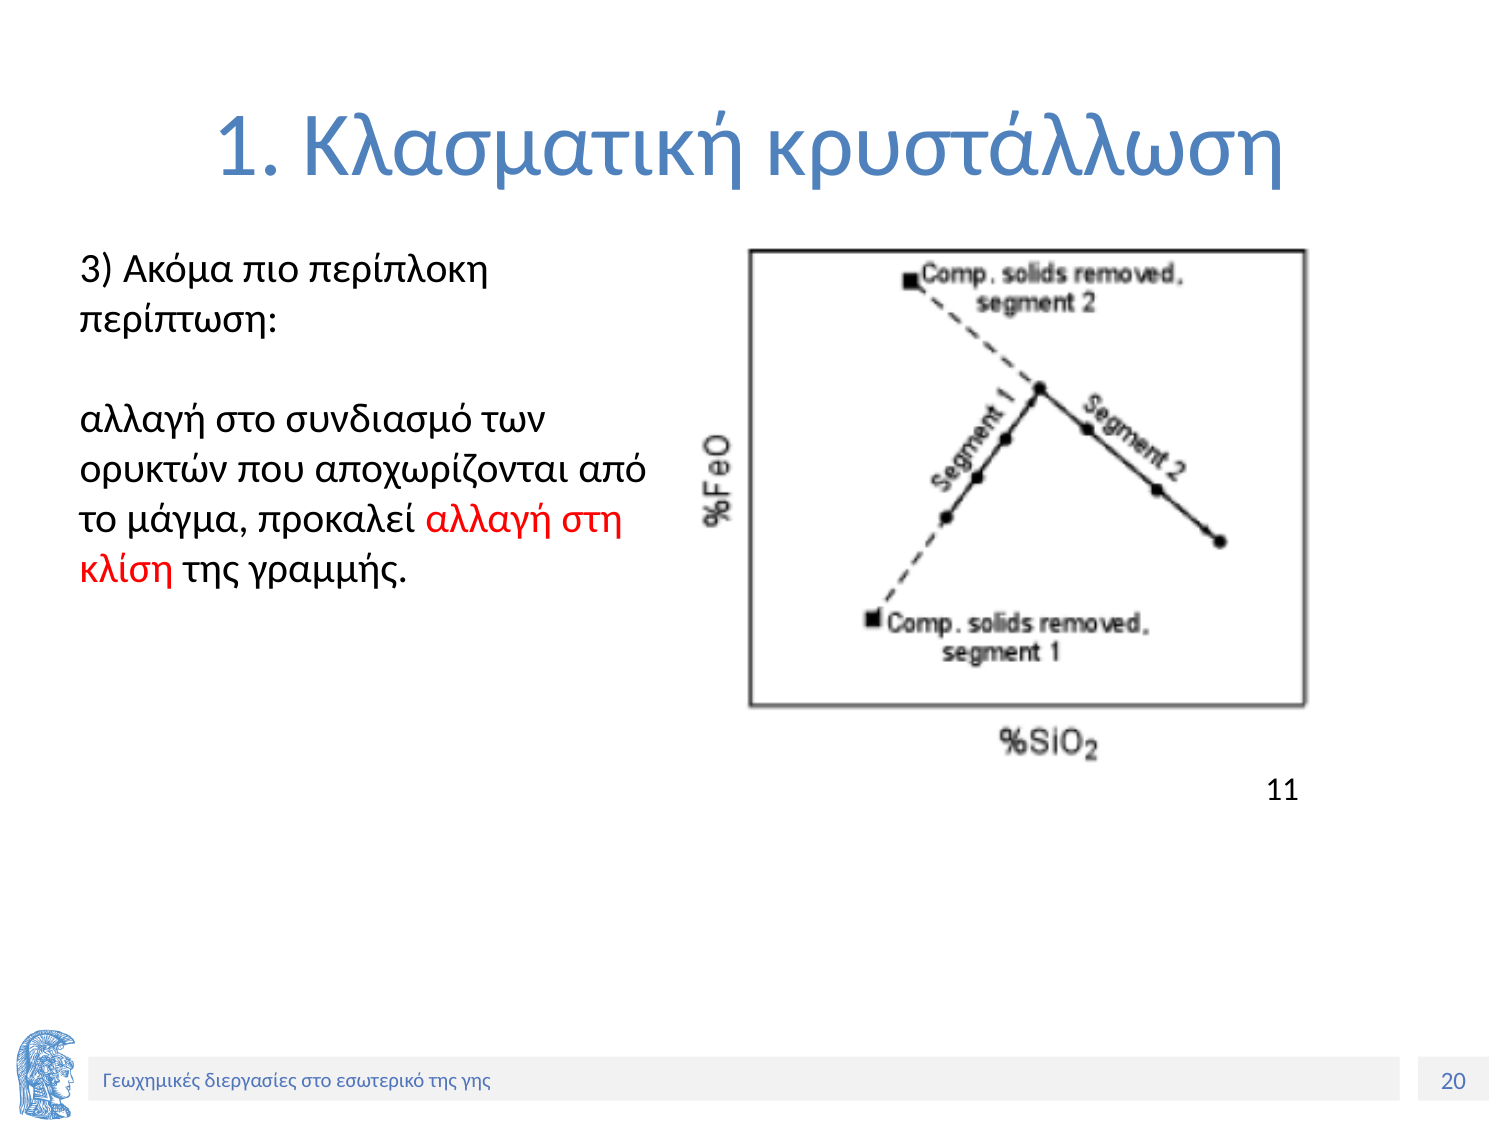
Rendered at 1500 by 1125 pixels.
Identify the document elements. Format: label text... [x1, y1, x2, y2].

text_box 11 [1250, 795, 1322, 826]
picture [9, 1026, 81, 1120]
picture [684, 232, 1323, 788]
title 1. Κλασματική κρυστάλλωση [75, 45, 1425, 233]
text_box 3) Ακόμα πιο περίπλοκη περίπτωση: αλλαγή στο συνδιασμό των ορυκτών που αποχωρίζονται από το μάγμα, προκαλεί αλλαγή στη κλίση της γραμμής. [64, 233, 675, 598]
